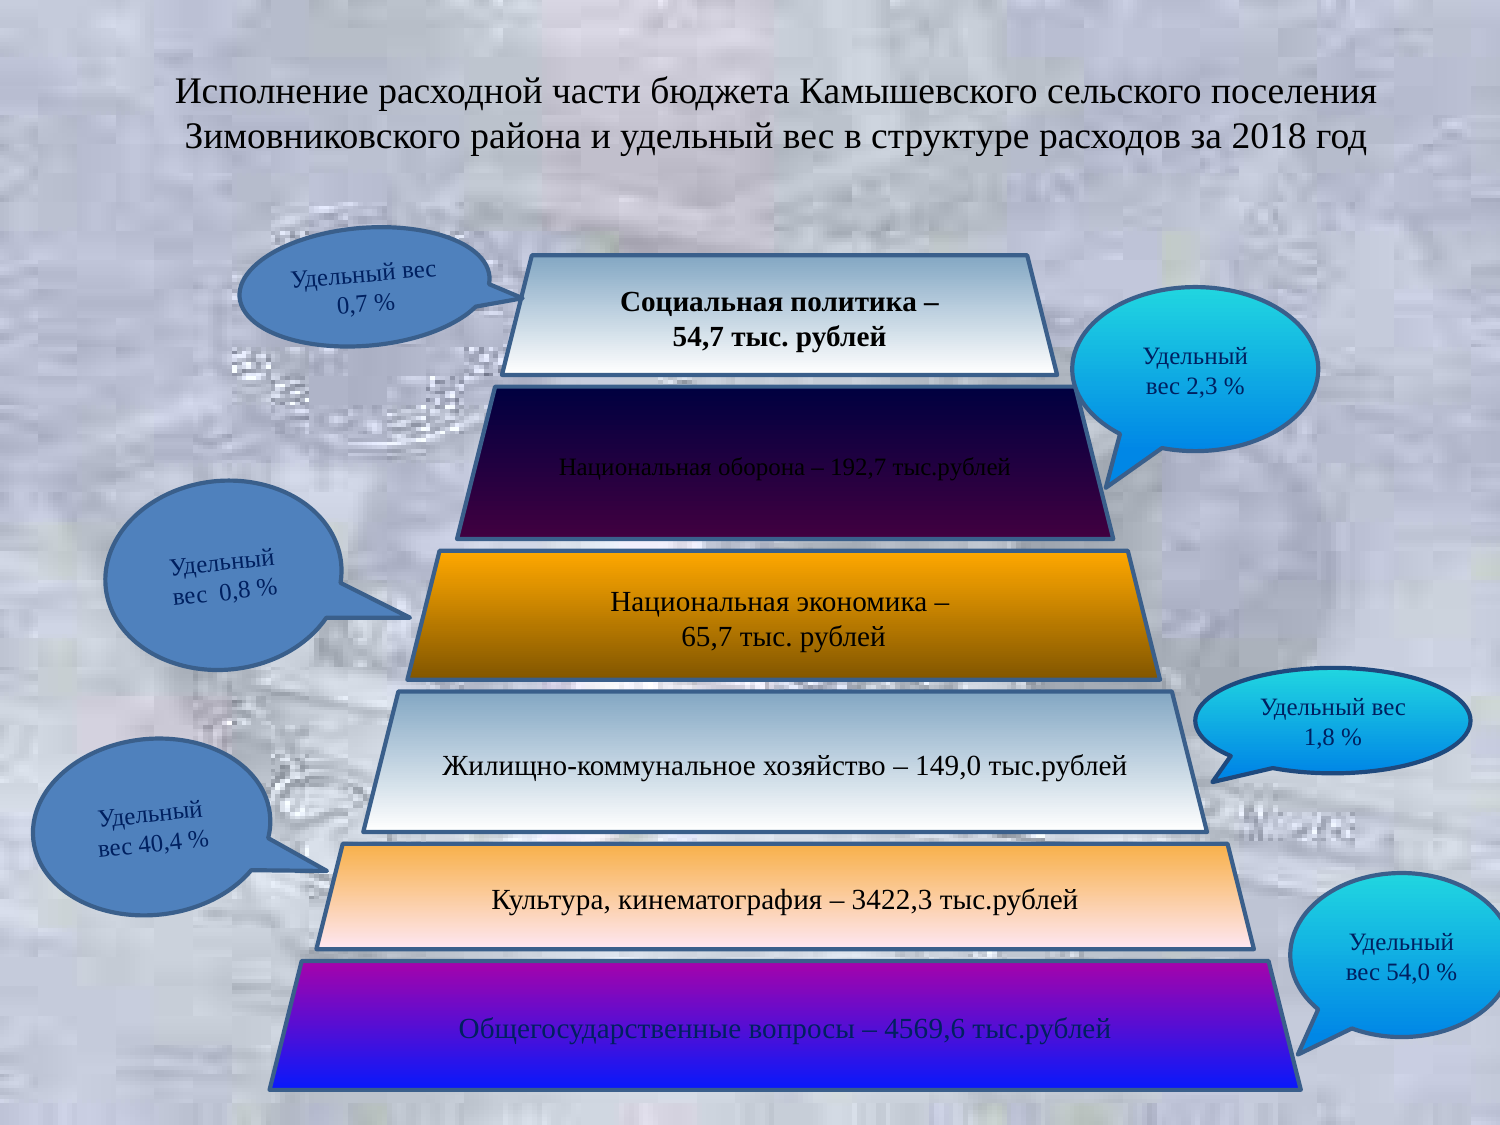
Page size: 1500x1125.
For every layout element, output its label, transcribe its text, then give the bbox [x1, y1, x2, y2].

text_box Удельный вес 40,4 % [30, 736, 330, 918]
text_box Удельный вес 2,3 % [1070, 284, 1321, 490]
text_box Удельный вес 0,7 % [237, 225, 525, 349]
text_box Культура, кинематография – 3422,3 тыс.рублей [314, 841, 1256, 952]
text_box Исполнение расходной части бюджета Камышевского сельского поселения Зимовниковского района и удельный вес в структуре расходов за 2018 год [53, 58, 1500, 164]
text_box Удельный вес 0,8 % [103, 478, 413, 673]
picture [0, 0, 1500, 1125]
text_box Национальная экономика – 65,7 тыс. рублей [405, 548, 1163, 682]
text_box Жилищно-коммунальное хозяйство – 149,0 тыс.рублей [361, 689, 1210, 835]
text_box Общегосударственные вопросы – 4569,6 тыс.рублей [267, 958, 1303, 1092]
text_box Удельный вес 1,8 % [1193, 665, 1473, 785]
text_box Социальная политика – 54,7 тыс. рублей [499, 253, 1060, 378]
text_box Удельный вес 54,0 % [1288, 870, 1500, 1057]
text_box Национальная оборона – 192,7 тыс.рублей [454, 384, 1116, 542]
